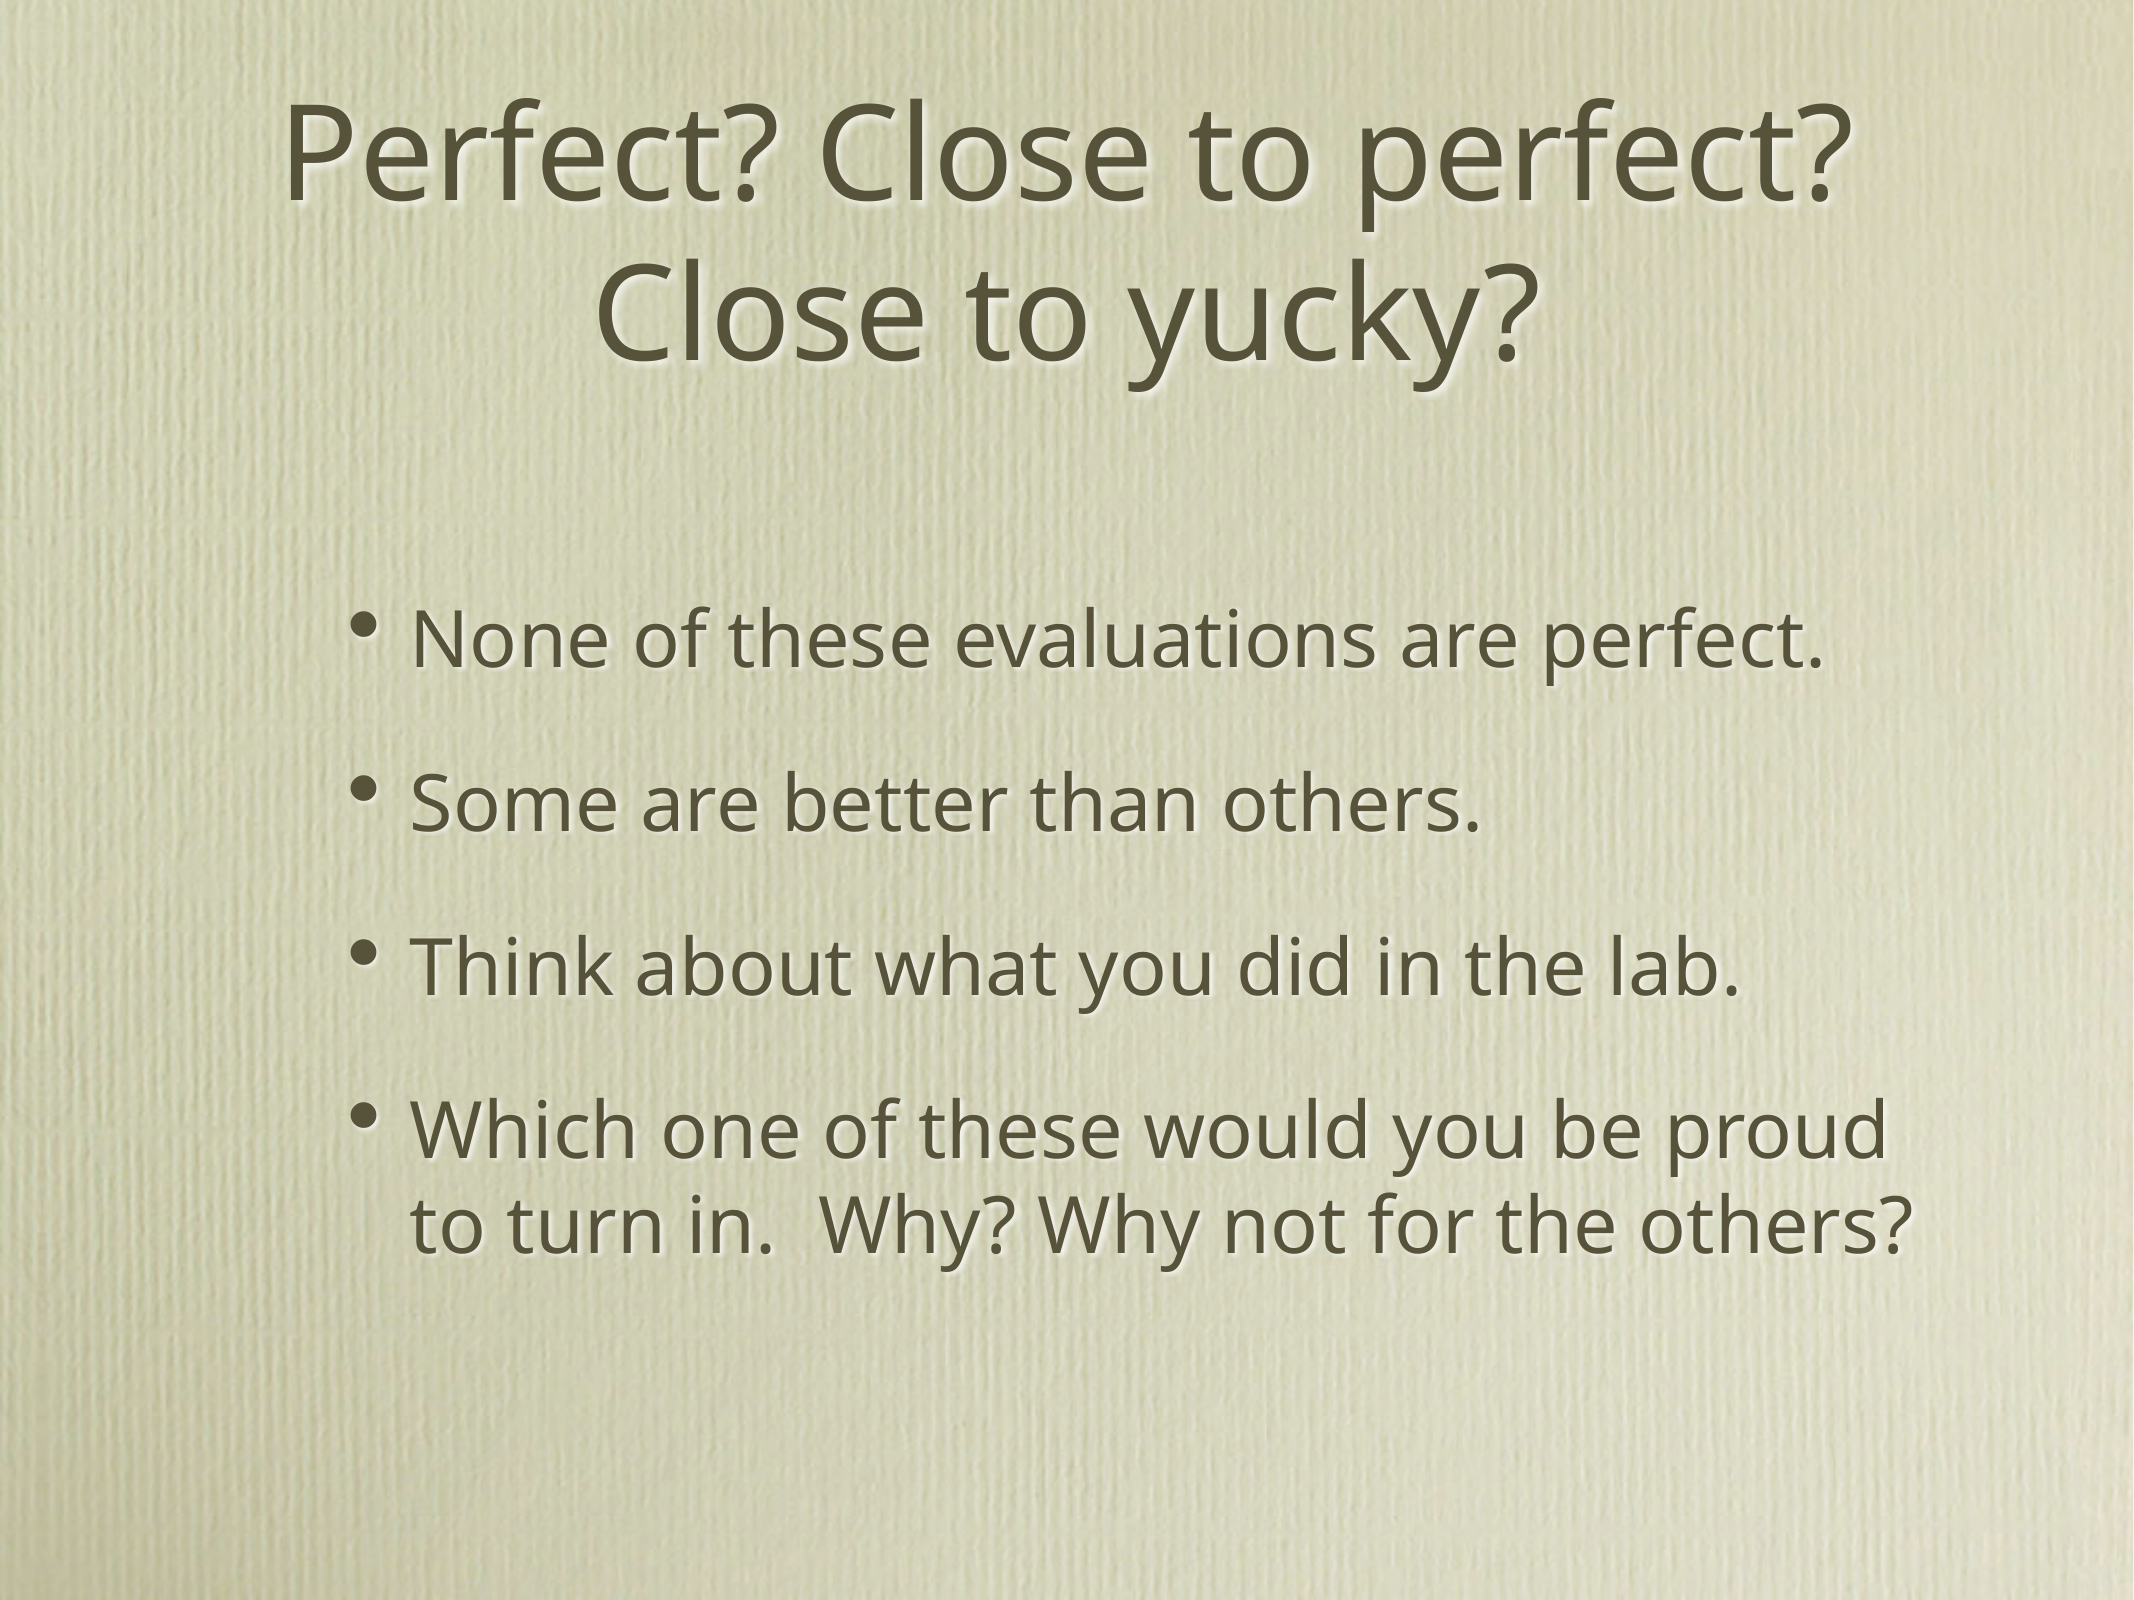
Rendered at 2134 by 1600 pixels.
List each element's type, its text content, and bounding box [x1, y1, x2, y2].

list None of these evaluations are perfect. Some are better than others. Think about what you did in the lab. Which one of these would you be proud to turn in. Why? Why not for the others? [207, 407, 1926, 1451]
title Perfect? Close to perfect? Close to yucky? [207, 64, 1926, 391]
picture [0, 0, 2134, 1600]
